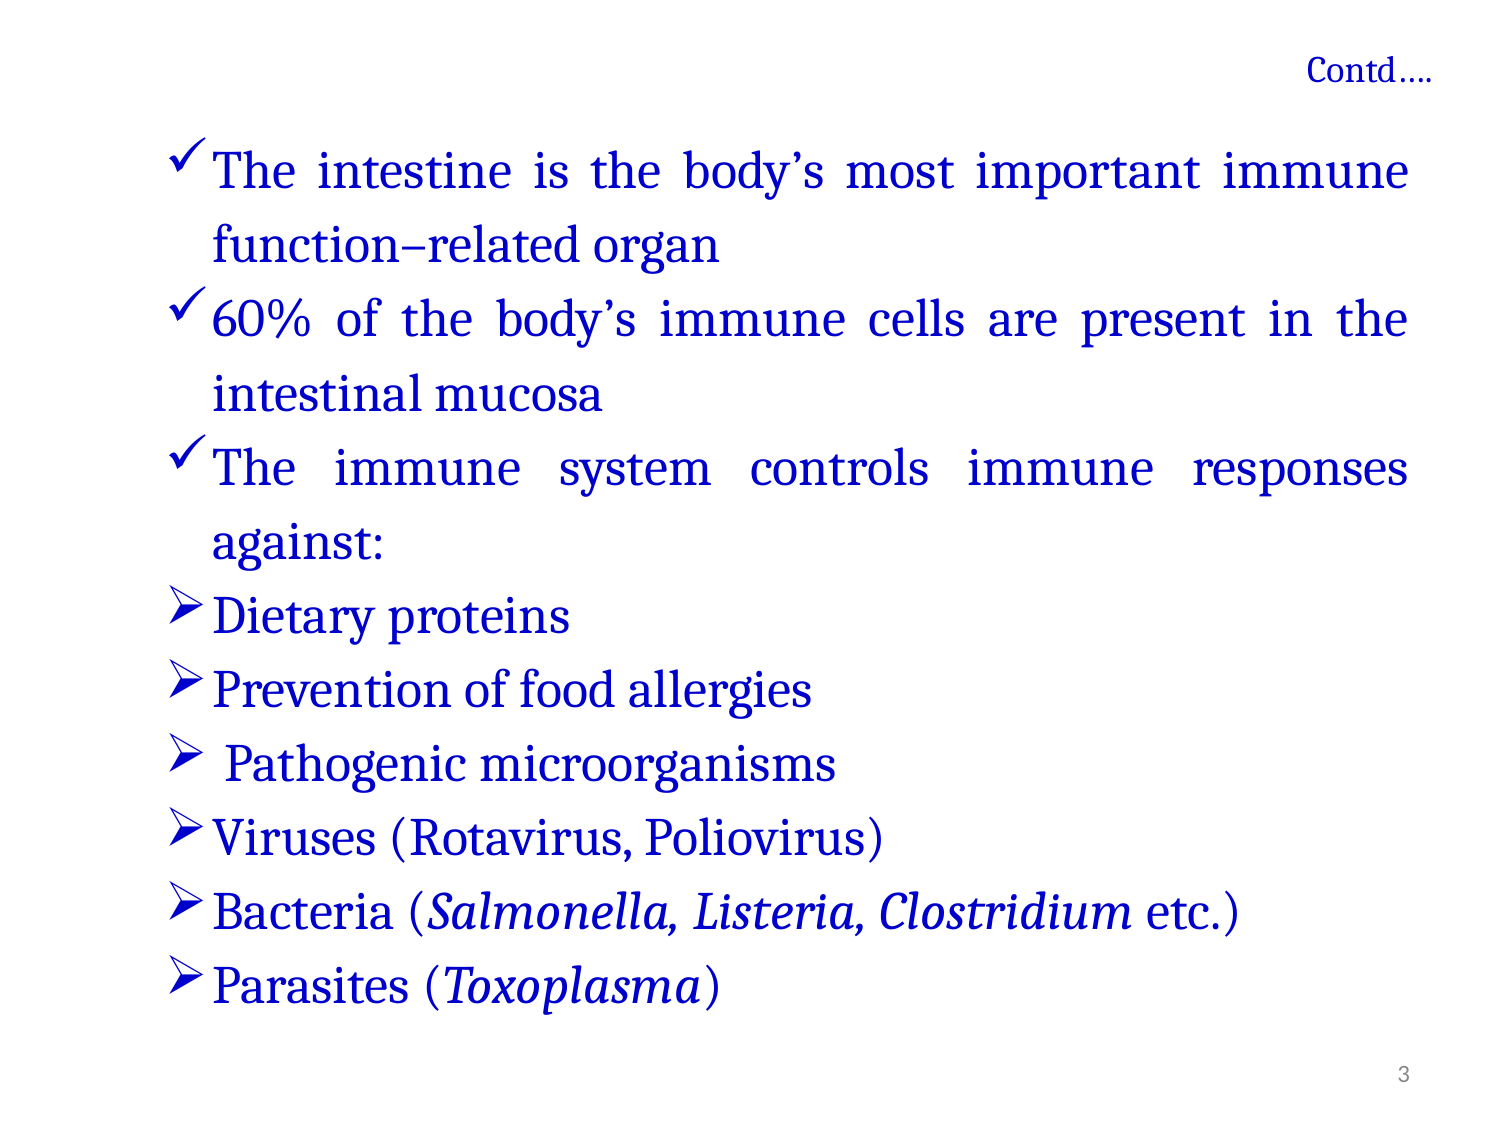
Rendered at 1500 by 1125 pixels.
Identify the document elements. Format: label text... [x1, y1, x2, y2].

text_box Contd…. [1224, 37, 1448, 98]
text_box The intestine is the body’s most important immune function–related organ 60% of the body’s immune cells are present in the intestinal mucosa The immune system controls immune responses against: Dietary proteins Prevention of food allergies Pathogenic microorganisms Viruses (Rotavirus, Poliovirus) Bacteria (Salmonella, Listeria, Clostridium etc.) Parasites (Toxoplasma) [74, 118, 1425, 1025]
slide_number 3 [1074, 1042, 1425, 1103]
